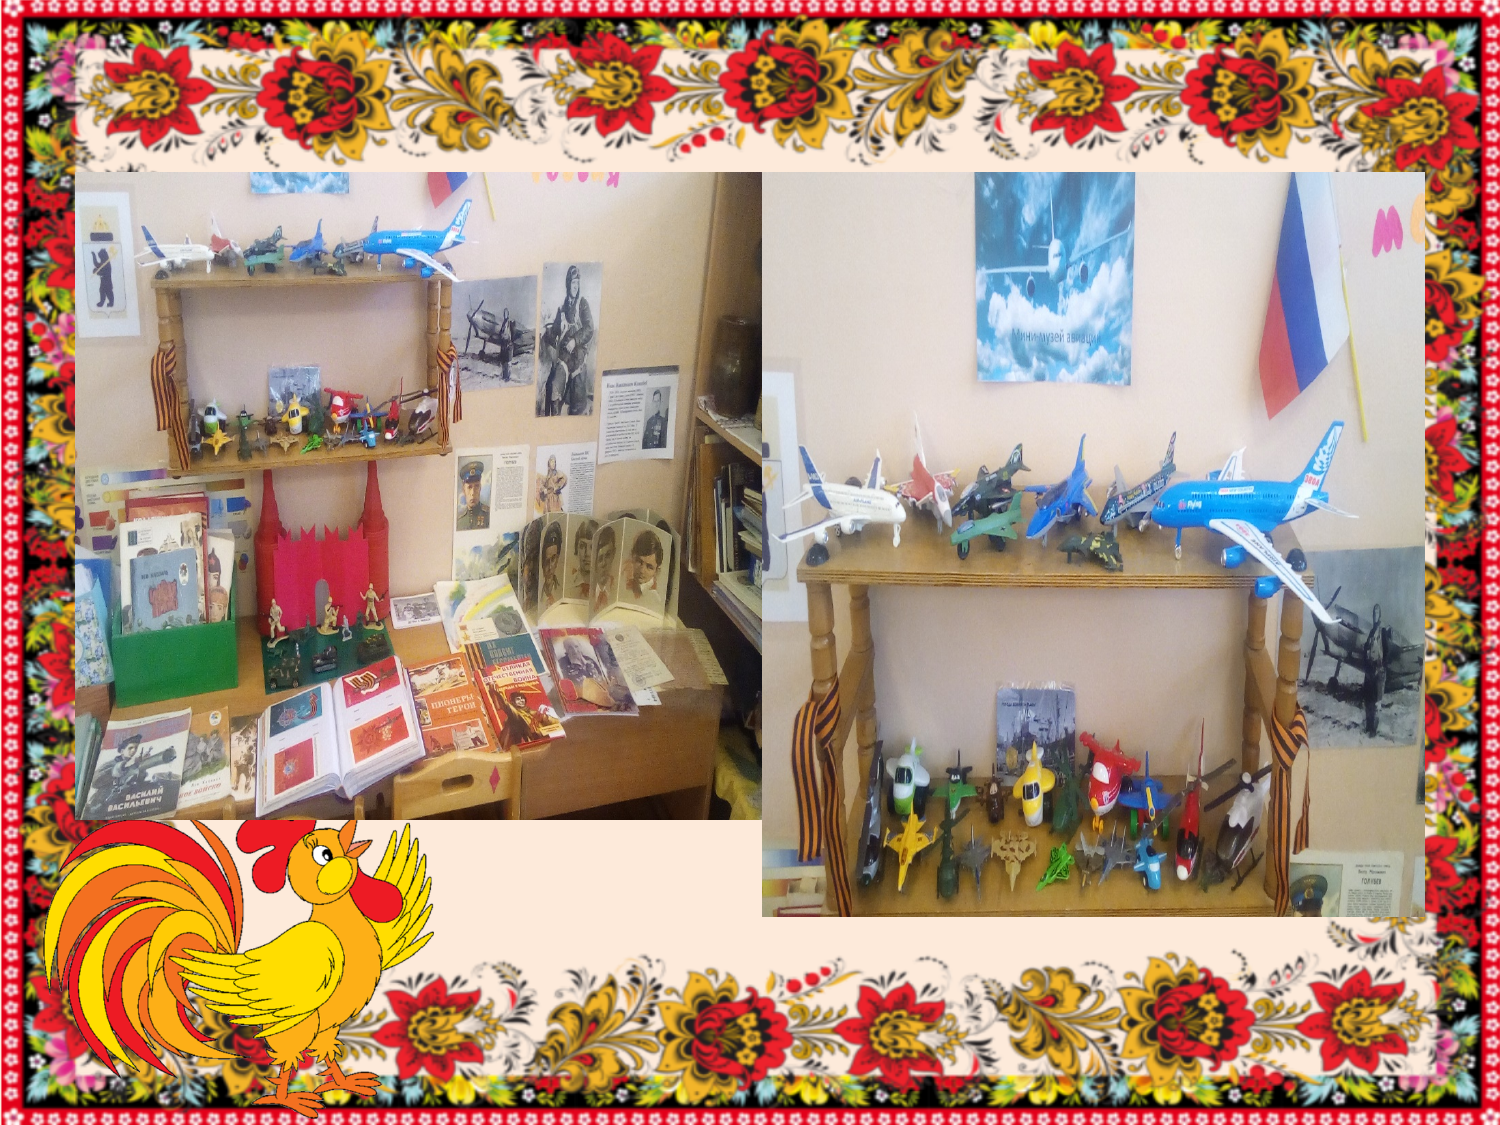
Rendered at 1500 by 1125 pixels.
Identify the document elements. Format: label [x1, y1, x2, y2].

picture [2, 1, 1499, 1125]
list [762, 172, 1426, 918]
list [74, 172, 761, 821]
